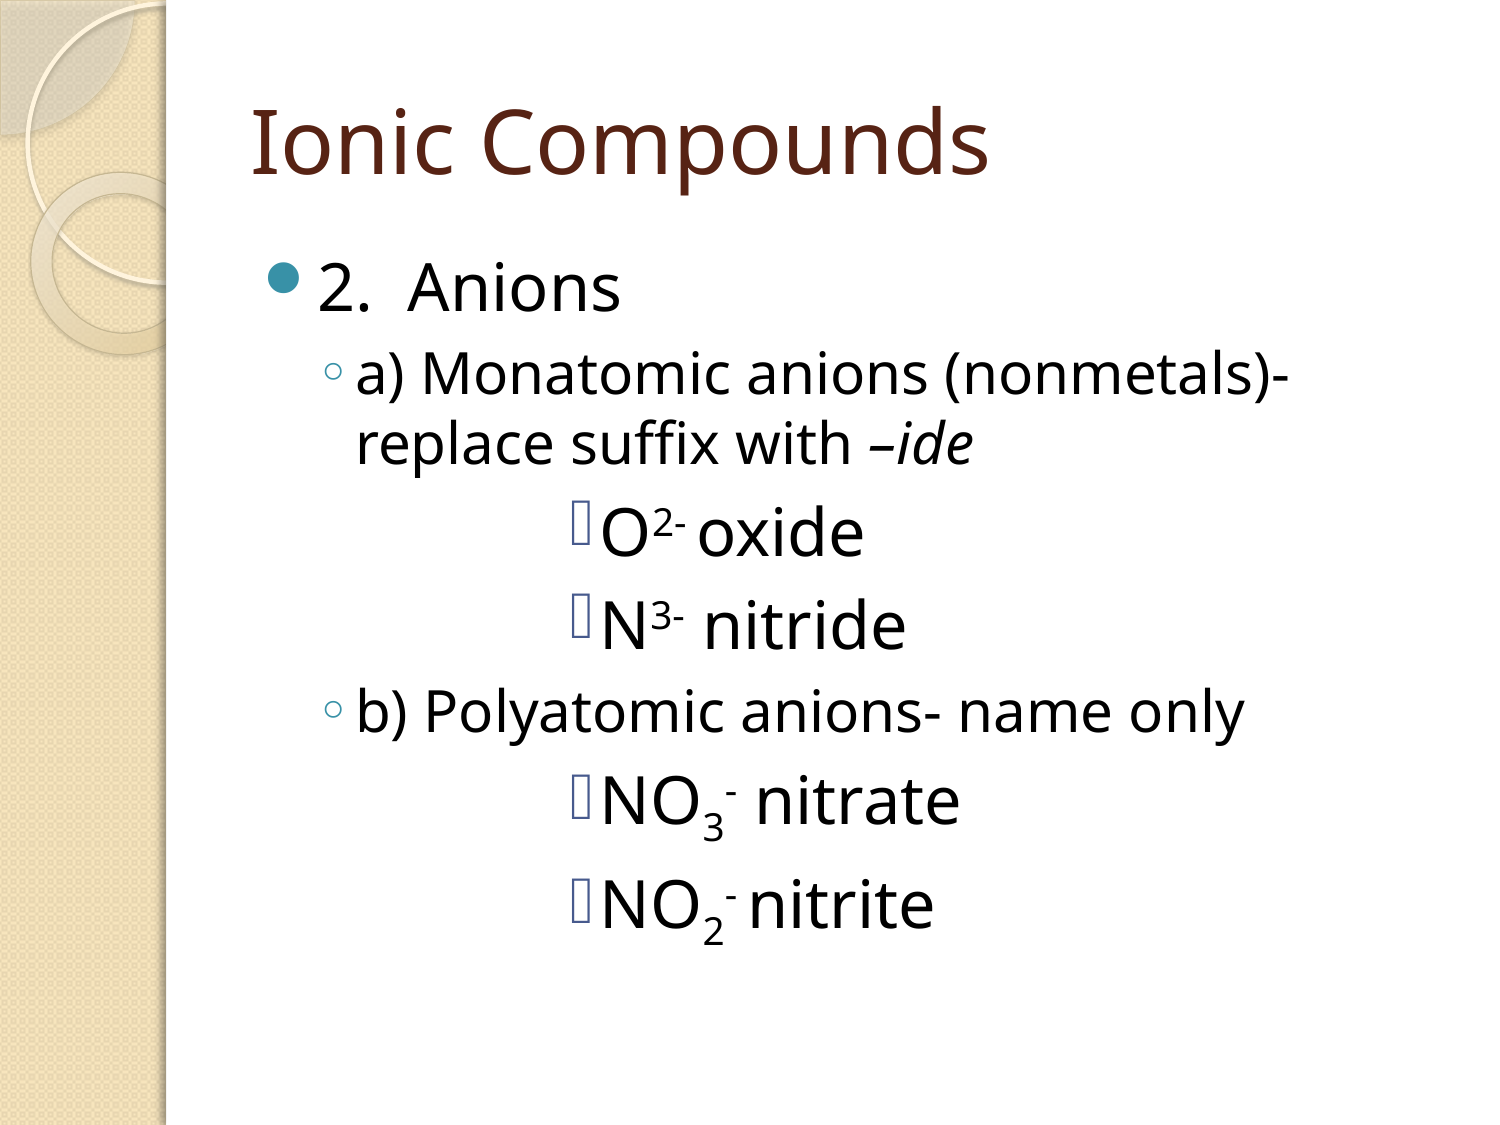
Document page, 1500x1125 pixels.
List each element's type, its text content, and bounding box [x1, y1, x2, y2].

title Ionic Compounds [235, 45, 1466, 233]
list 2. Anions a) Monatomic anions (nonmetals)- replace suffix with –ide O2- oxide N3- nitride b) Polyatomic anions- name only NO3- nitrate NO2- nitrite [235, 237, 1466, 1025]
